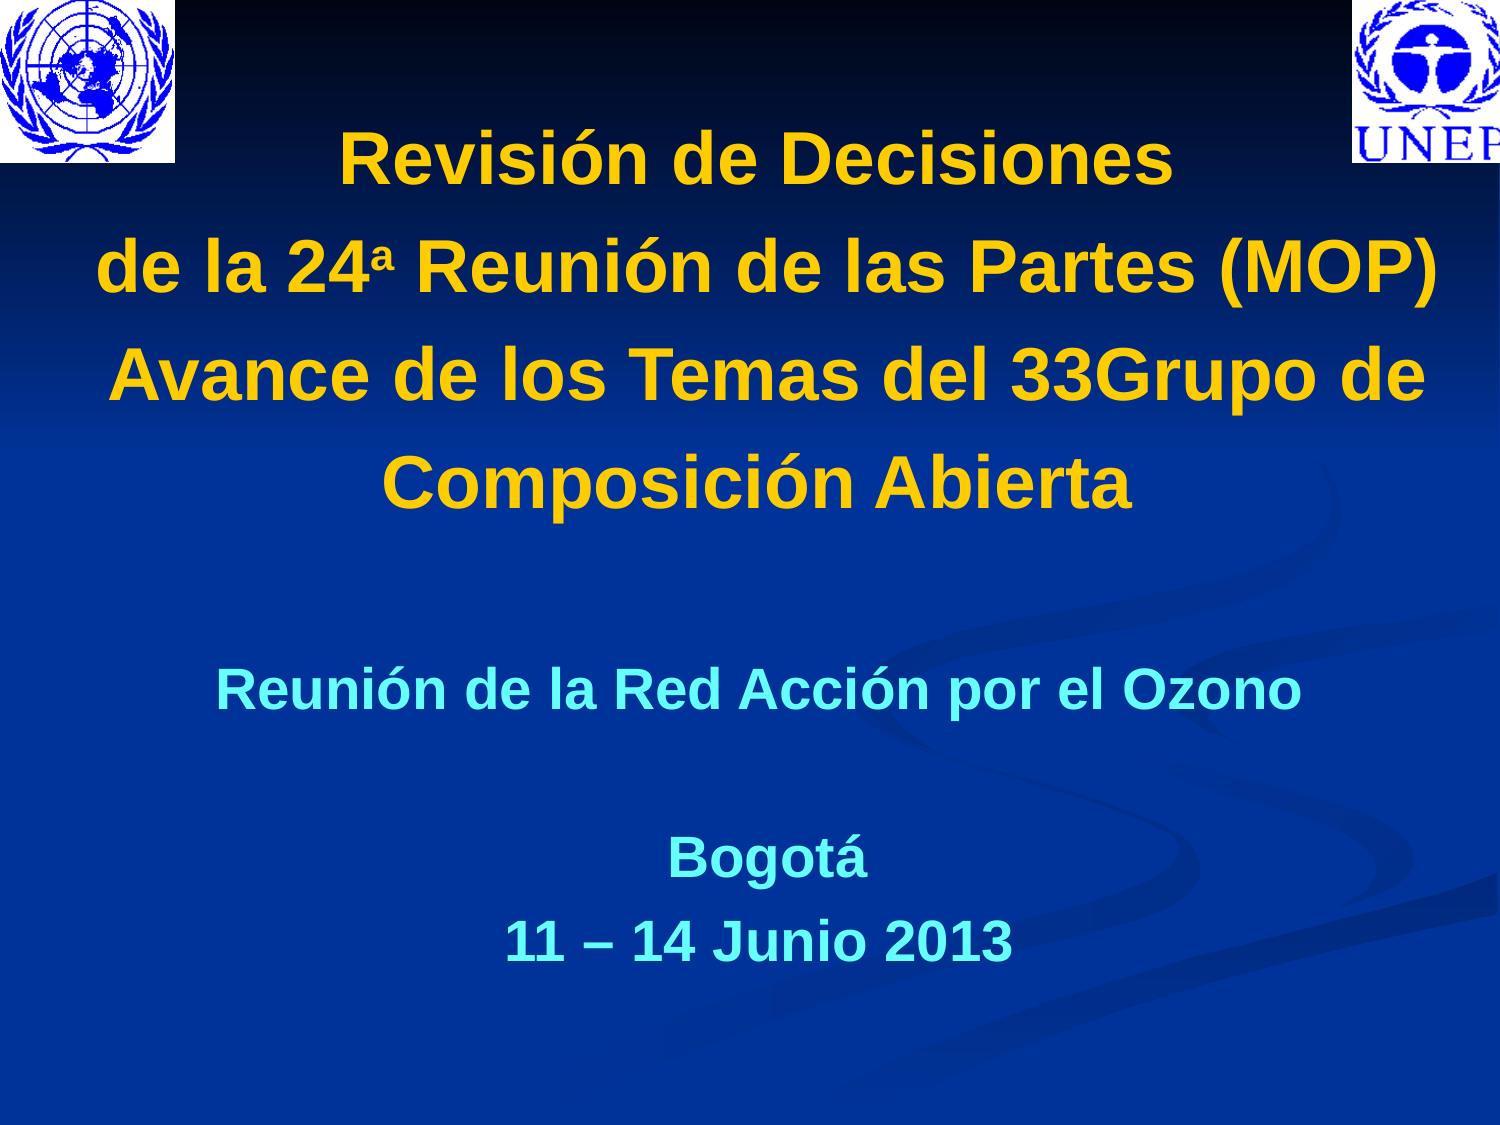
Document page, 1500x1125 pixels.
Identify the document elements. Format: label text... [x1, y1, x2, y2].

title Revisión de Decisiones de la 24a Reunión de las Partes (MOP) Avance de los Temas del 33Grupo de Composición Abierta Reunión de la Red Acción por el Ozono Bogotá 11 – 14 Junio 2013 [17, 0, 1500, 1125]
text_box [1351, 0, 1500, 163]
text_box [0, 0, 176, 163]
